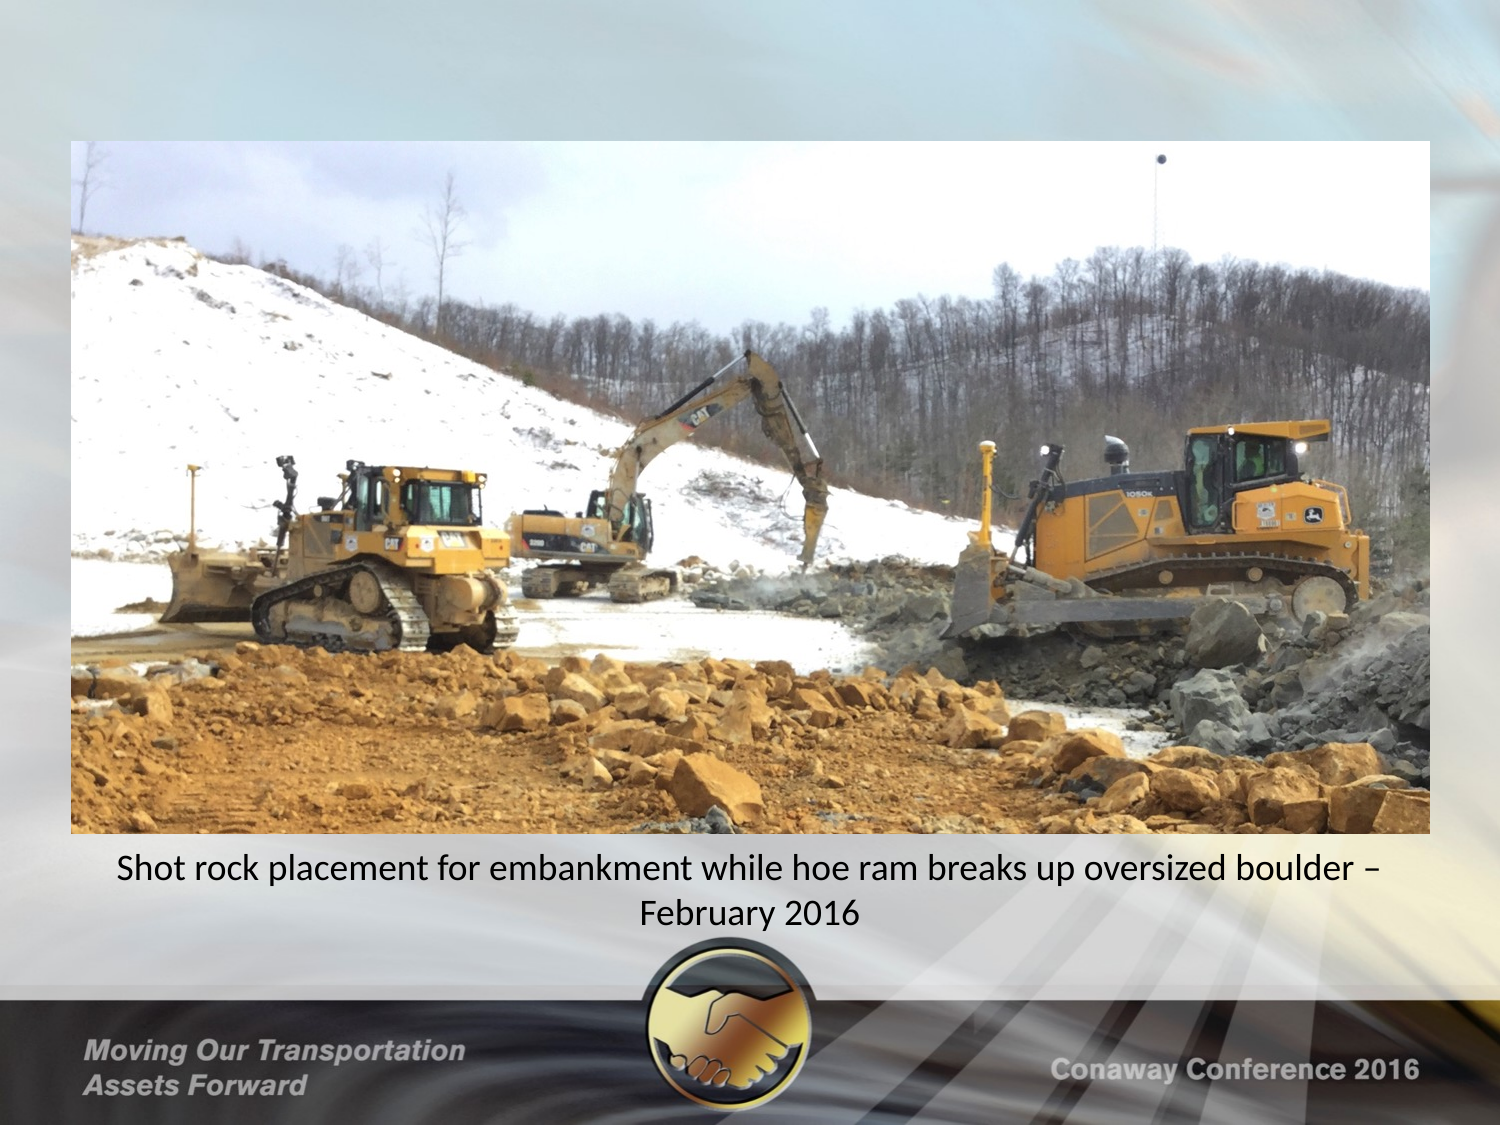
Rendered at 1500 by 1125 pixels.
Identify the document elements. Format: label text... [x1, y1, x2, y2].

text_box Shot rock placement for embankment while hoe ram breaks up oversized boulder – February 2016 [72, 835, 1428, 941]
picture [0, 0, 1500, 1125]
